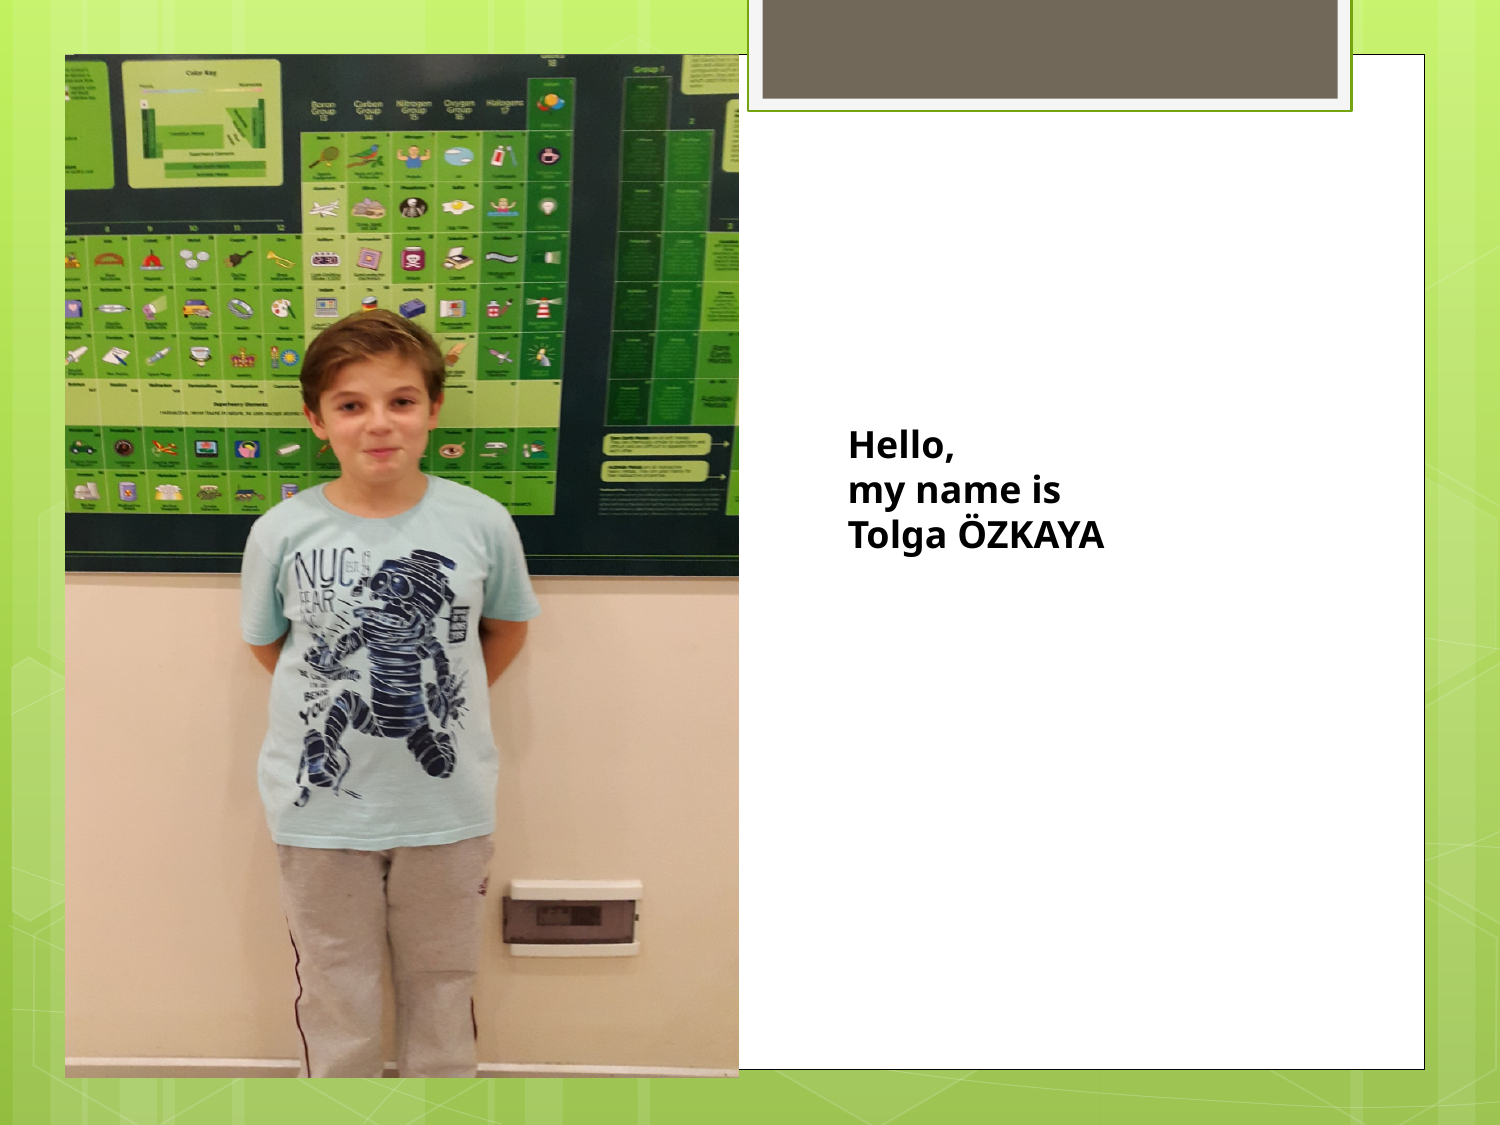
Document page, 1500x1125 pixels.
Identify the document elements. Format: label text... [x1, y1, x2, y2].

text_box Hello, my name is Tolga ÖZKAYA [919, 413, 1223, 564]
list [0, 229, 914, 903]
picture [65, 56, 739, 229]
picture [65, 903, 739, 1077]
